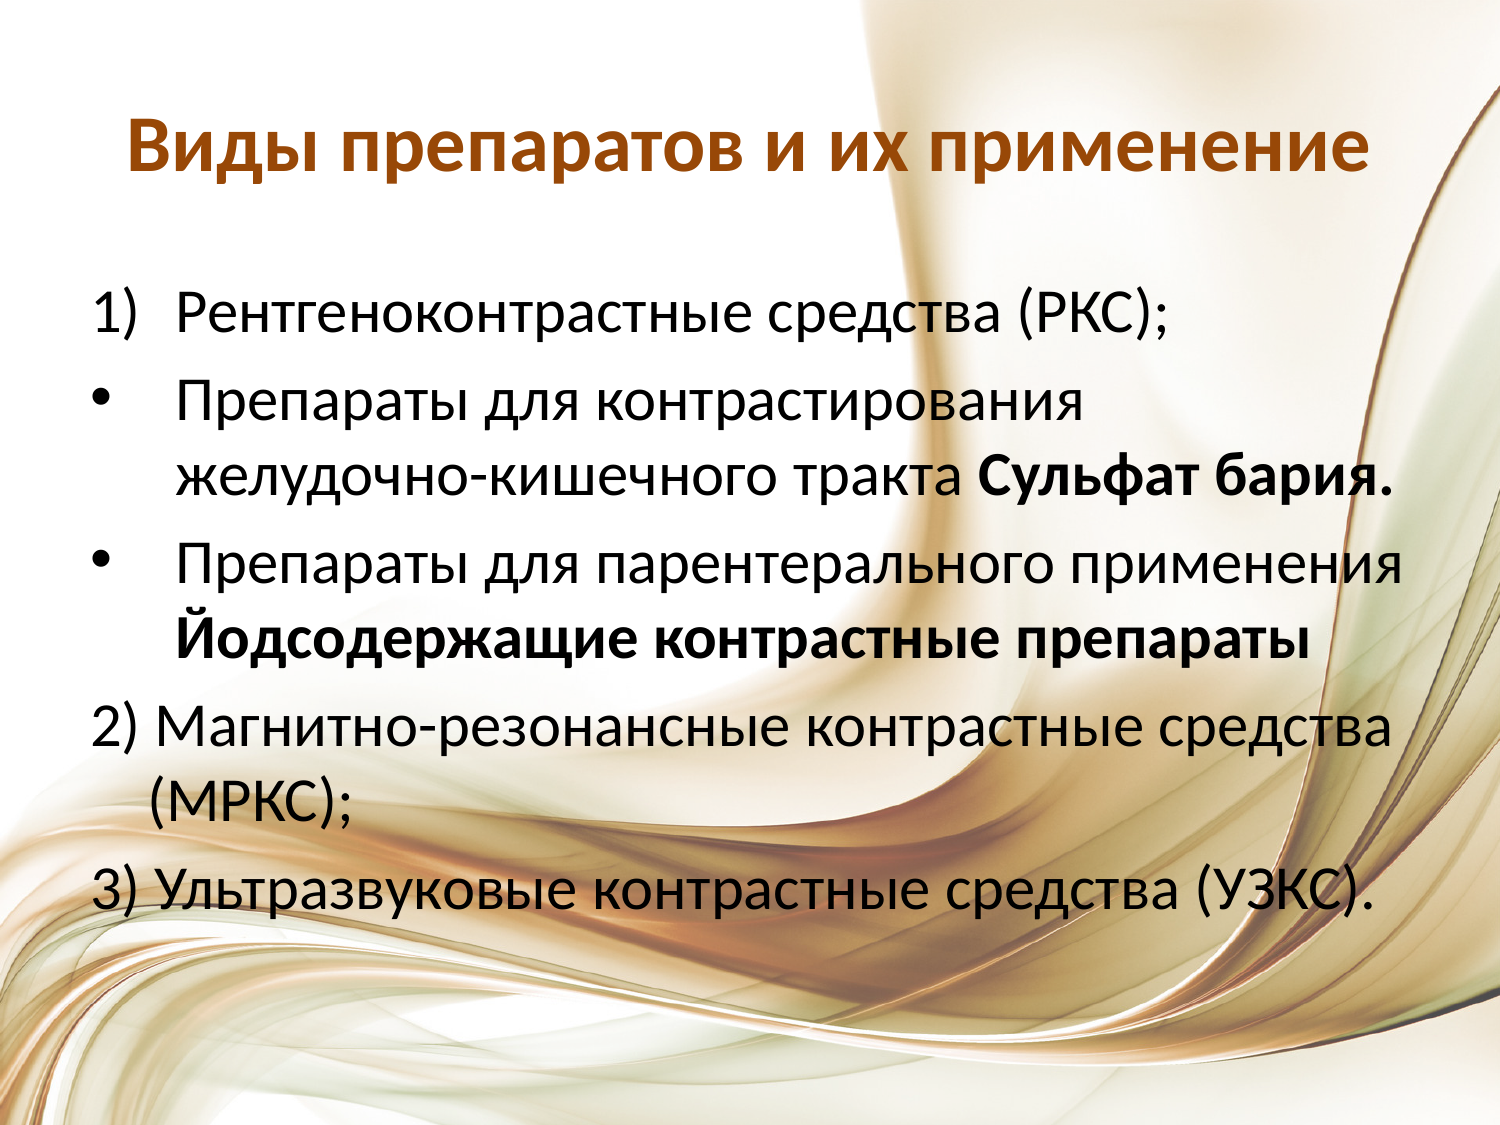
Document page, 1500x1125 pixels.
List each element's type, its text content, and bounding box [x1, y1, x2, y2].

list Рентгеноконтрастные средства (РКС); Препараты для контрастирования желудочно-кишечного тракта Сульфат бария. Препараты для парентерального применения Йодсодержащие контрастные препараты 2) Магнитно-резонансные контрастные средства (МРКС); 3) Ультразвуковые контрастные средства (УЗКС). [75, 262, 1425, 1005]
title Виды препаратов и их применение [75, 45, 1425, 233]
